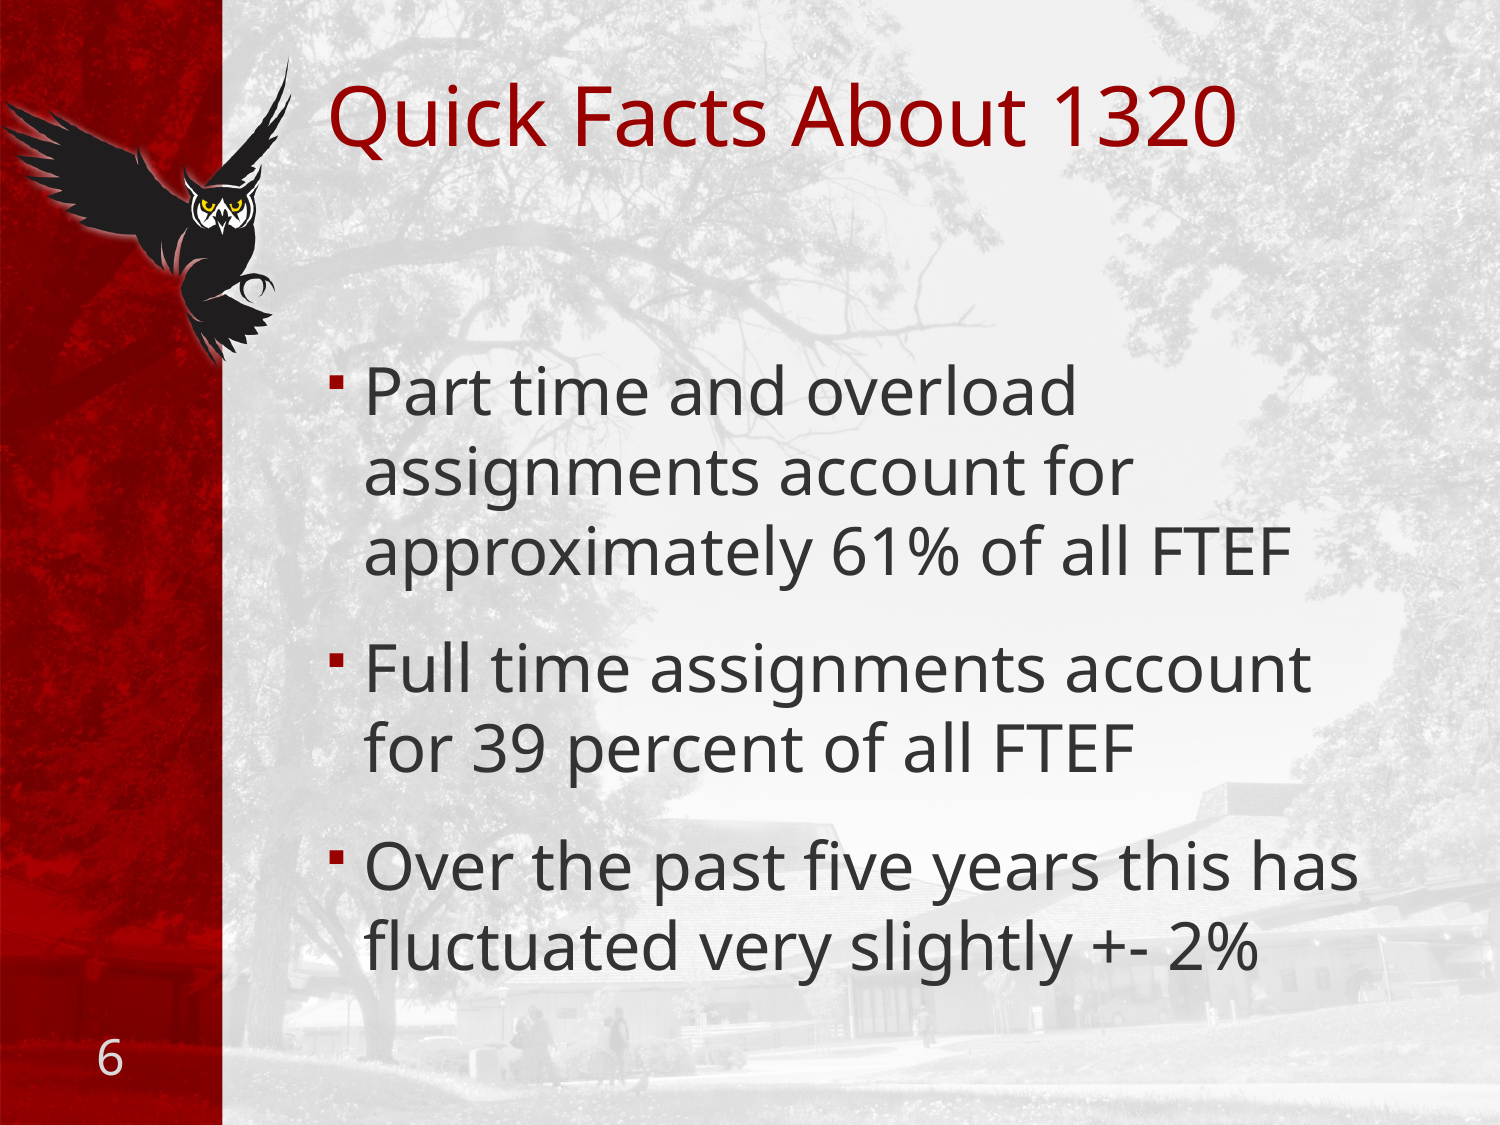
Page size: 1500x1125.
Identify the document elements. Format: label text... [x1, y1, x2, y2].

picture [0, 0, 1500, 1125]
title Quick Facts About 1320 [310, 55, 1422, 262]
list Part time and overload assignments account for approximately 61% of all FTEF Full time assignments account for 39 percent of all FTEF Over the past five years this has fluctuated very slightly +- 2% [310, 341, 1422, 1044]
